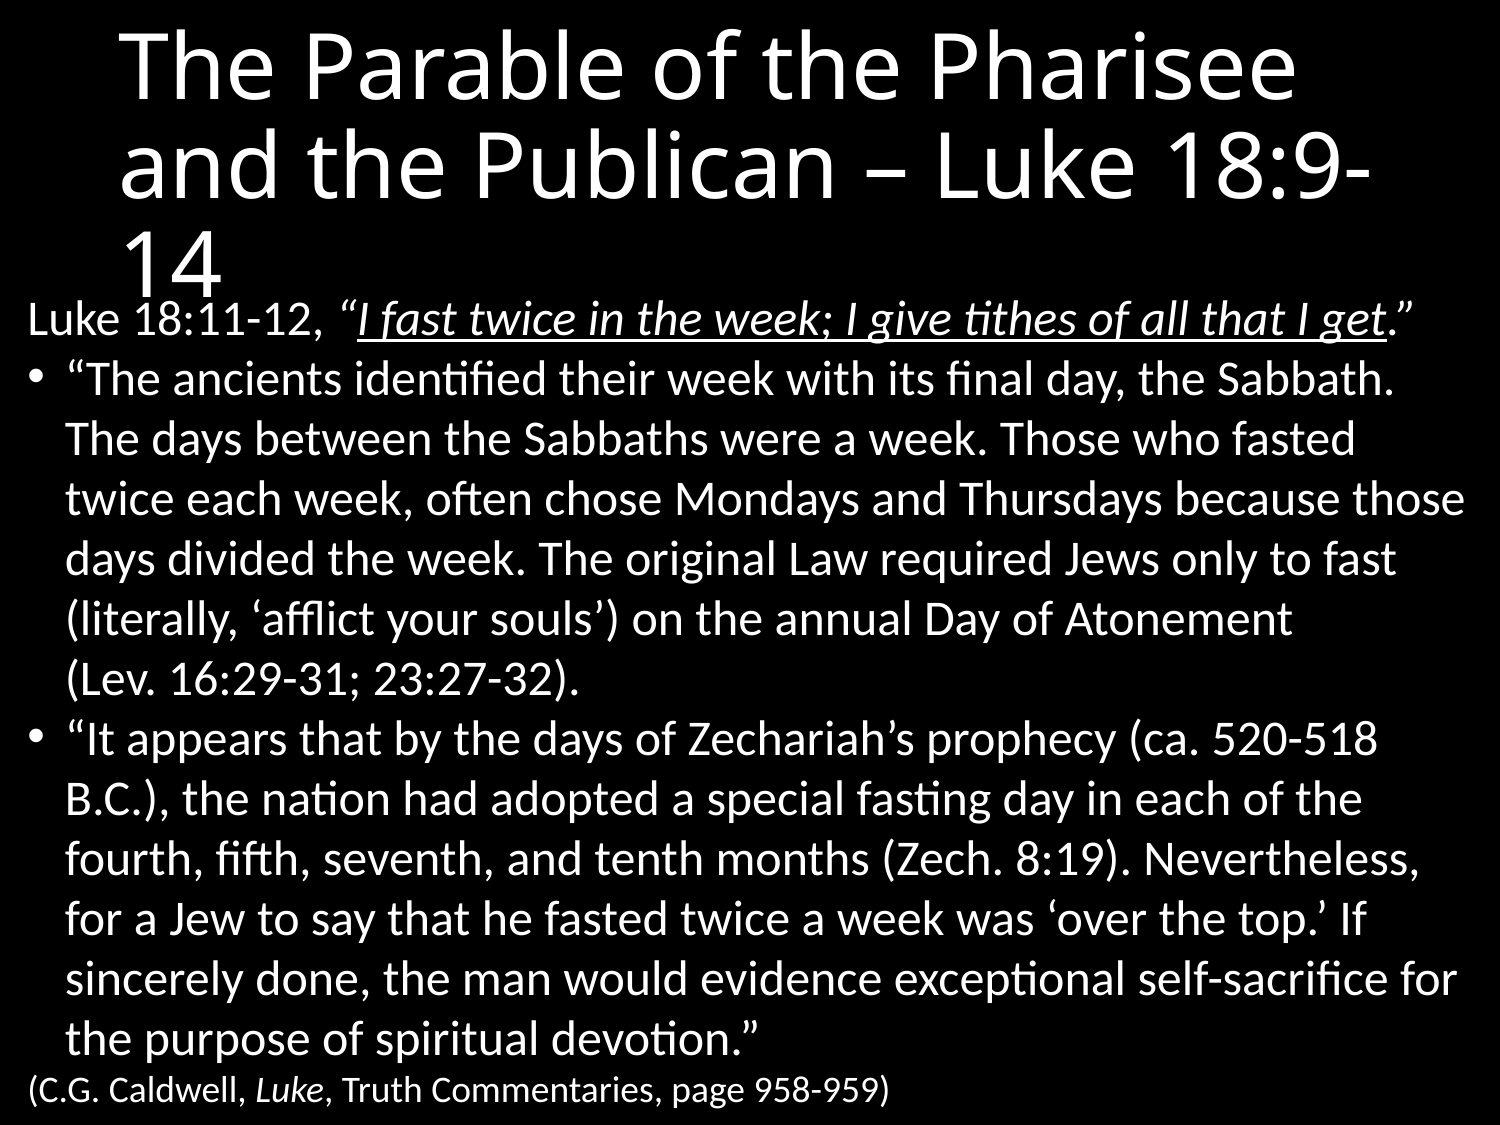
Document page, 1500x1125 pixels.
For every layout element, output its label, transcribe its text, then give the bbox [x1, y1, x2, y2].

title The Parable of the Pharisee and the Publican – Luke 18:9-14 [103, 12, 1397, 277]
list Luke 18:11-12, “I fast twice in the week; I give tithes of all that I get.” “The ancients identified their week with its final day, the Sabbath. The days between the Sabbaths were a week. Those who fasted twice each week, often chose Mondays and Thursdays because those days divided the week. The original Law required Jews only to fast (literally, ‘afflict your souls’) on the annual Day of Atonement (Lev. 16:29-31; 23:27-32). “It appears that by the days of Zechariah’s prophecy (ca. 520-518 B.C.), the nation had adopted a special fasting day in each of the fourth, fifth, seventh, and tenth months (Zech. 8:19). Nevertheless, for a Jew to say that he fasted twice a week was ‘over the top.’ If sincerely done, the man would evidence exceptional self-sacrifice for the purpose of spiritual devotion.” (C.G. Caldwell, Luke, Truth Commentaries, page 958-959) [12, 277, 1488, 1118]
